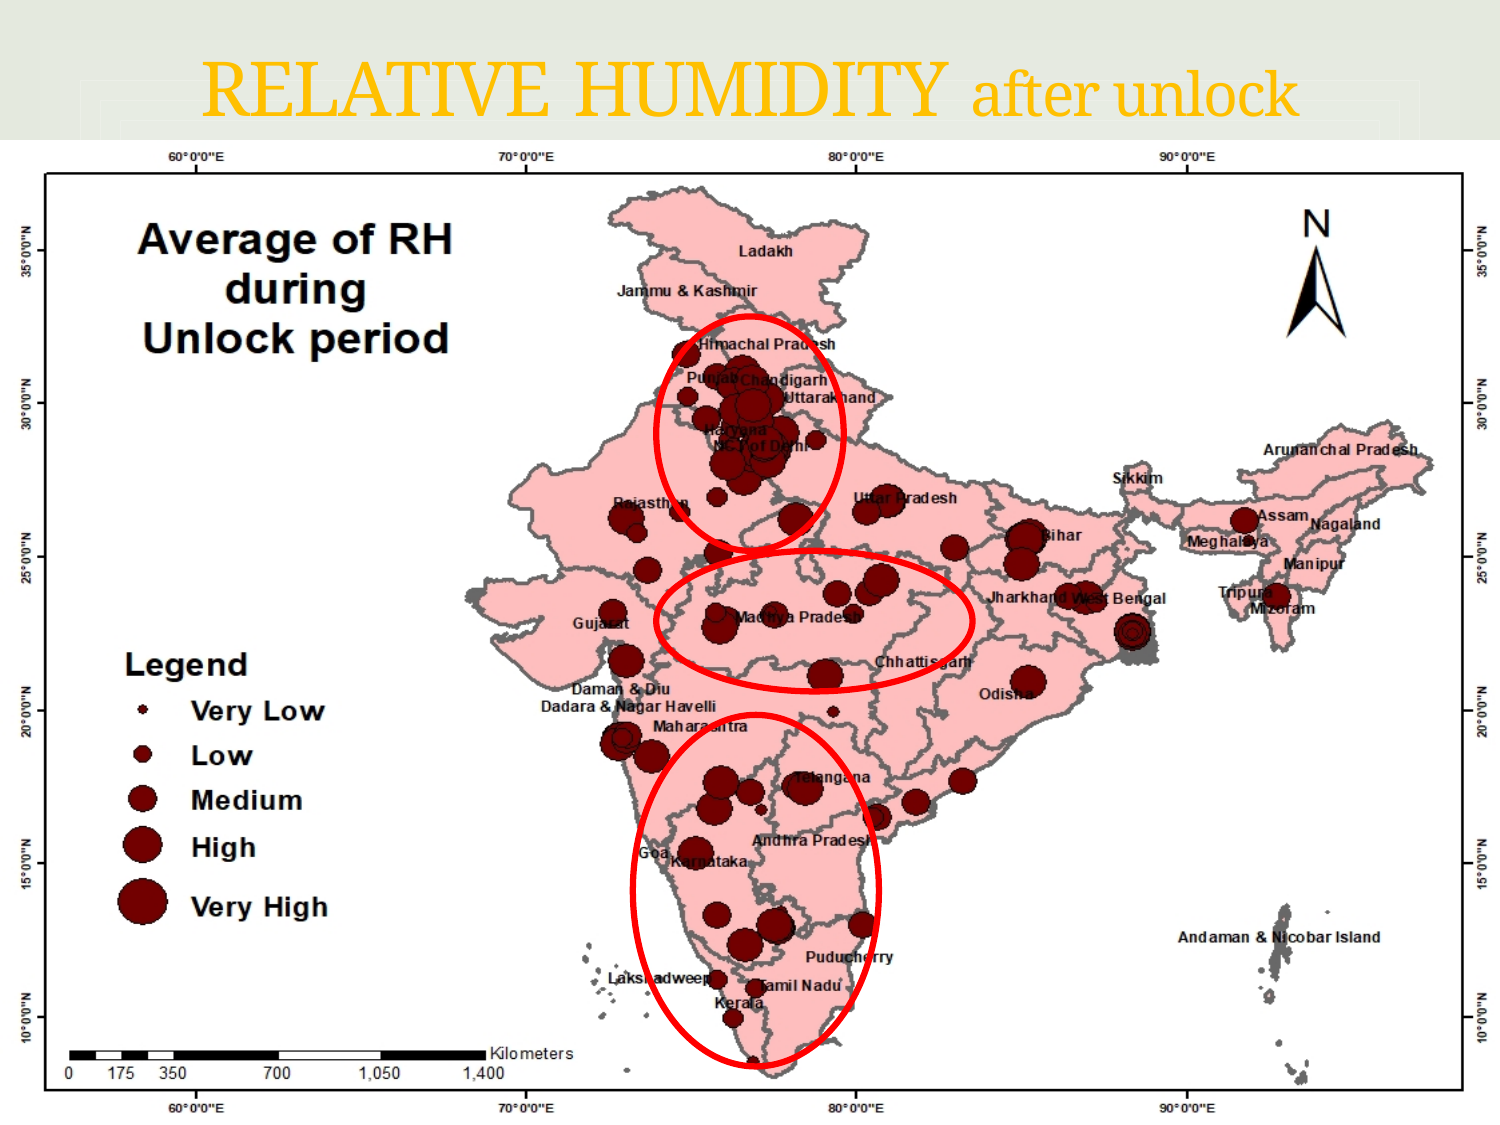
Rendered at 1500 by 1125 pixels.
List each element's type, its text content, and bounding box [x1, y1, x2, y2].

picture [0, 140, 1500, 1125]
title RELATIVE HUMIDITY after unlock [0, 24, 1500, 133]
